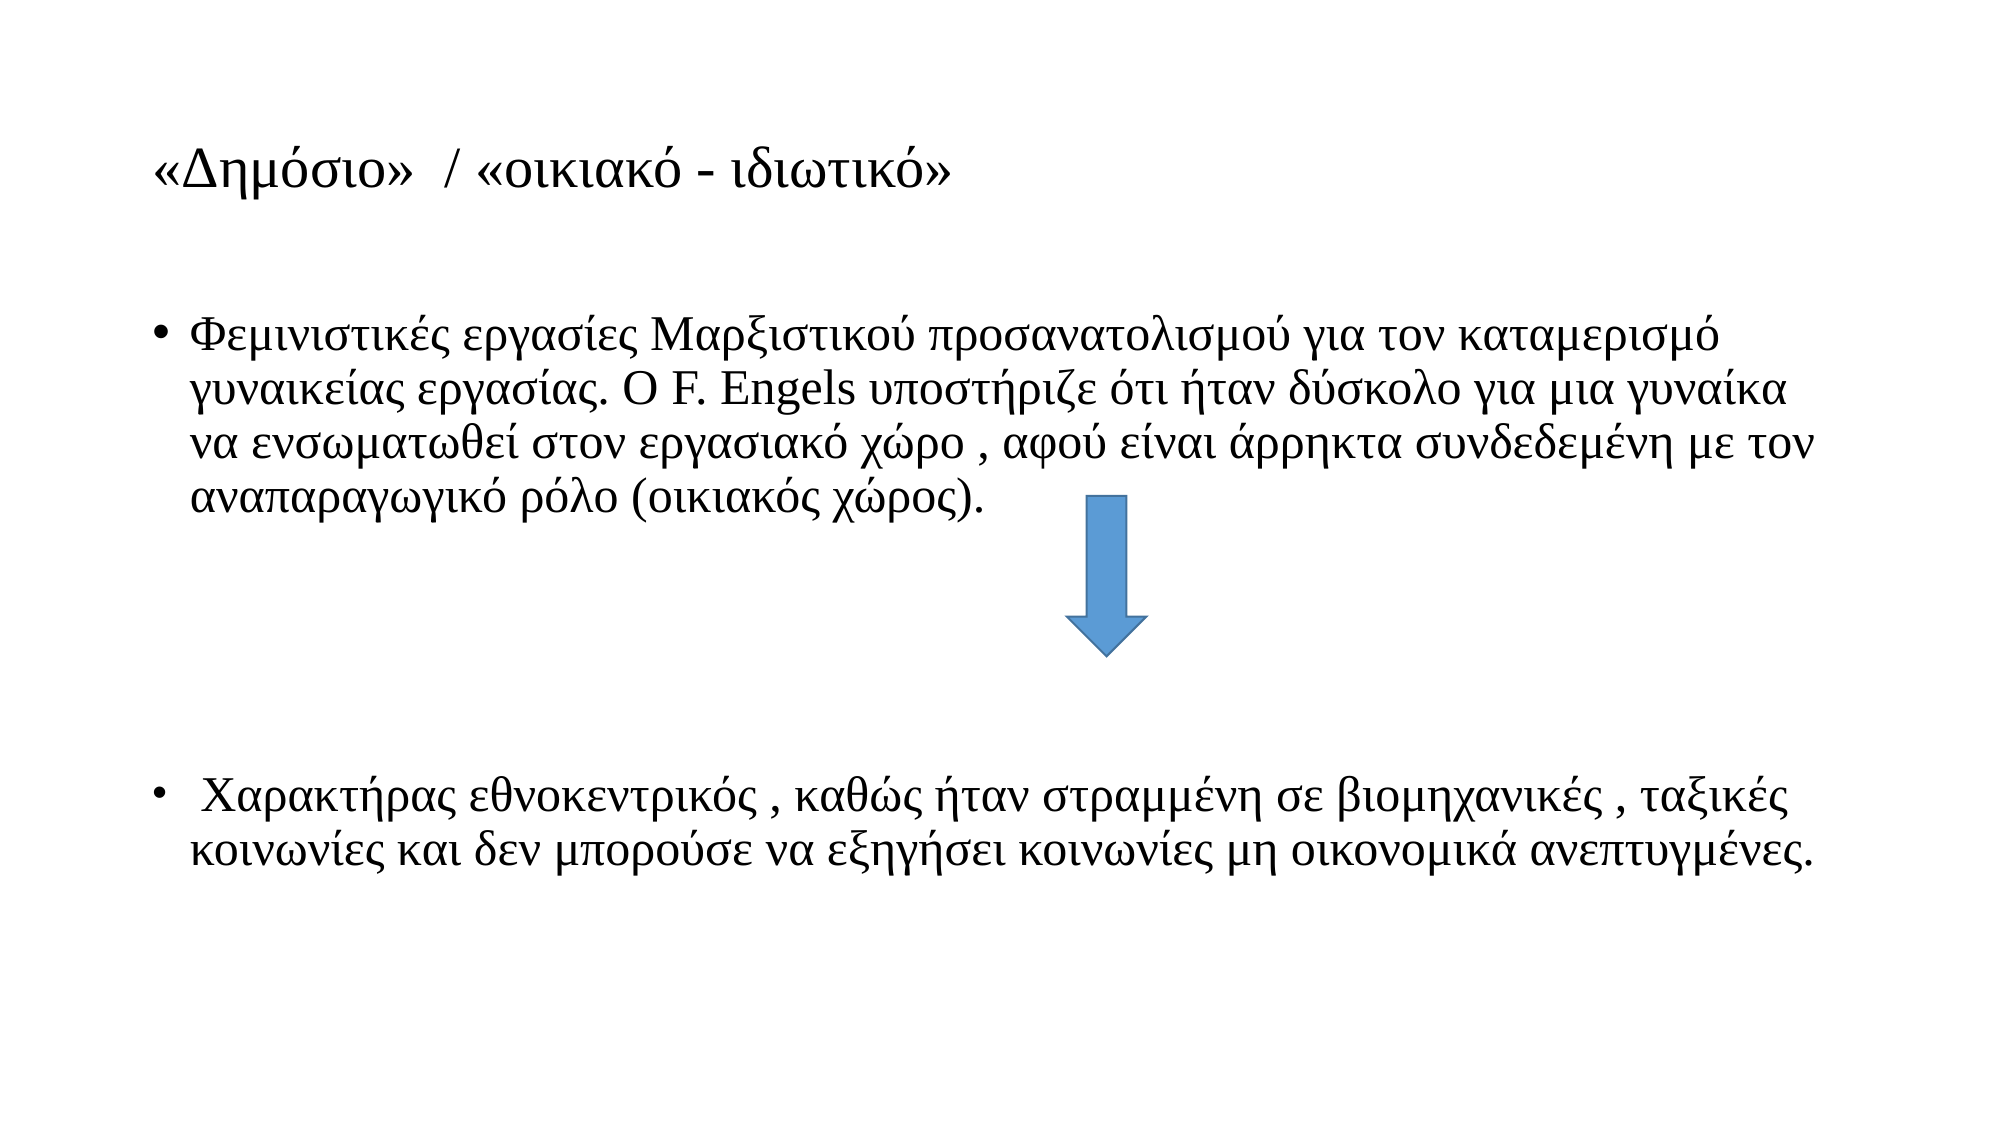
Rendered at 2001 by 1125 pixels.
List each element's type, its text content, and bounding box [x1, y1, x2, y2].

list Φεμινιστικές εργασίες Μαρξιστικού προσανατολισμού για τον καταμερισμό γυναικείας εργασίας. Ο F. Engels υποστήριζε ότι ήταν δύσκολο για μια γυναίκα να ενσωματωθεί στον εργασιακό χώρο , αφού είναι άρρηκτα συνδεδεμένη με τον αναπαραγωγικό ρόλο (οικιακός χώρος). Χαρακτήρας εθνοκεντρικός , καθώς ήταν στραμμένη σε βιομηχανικές , ταξικές κοινωνίες και δεν μπορούσε να εξηγήσει κοινωνίες μη οικονομικά ανεπτυγμένες. [137, 299, 1863, 1014]
title «Δημόσιο» / «οικιακό - ιδιωτικό» [137, 59, 1863, 278]
text_box [1064, 494, 1149, 658]
